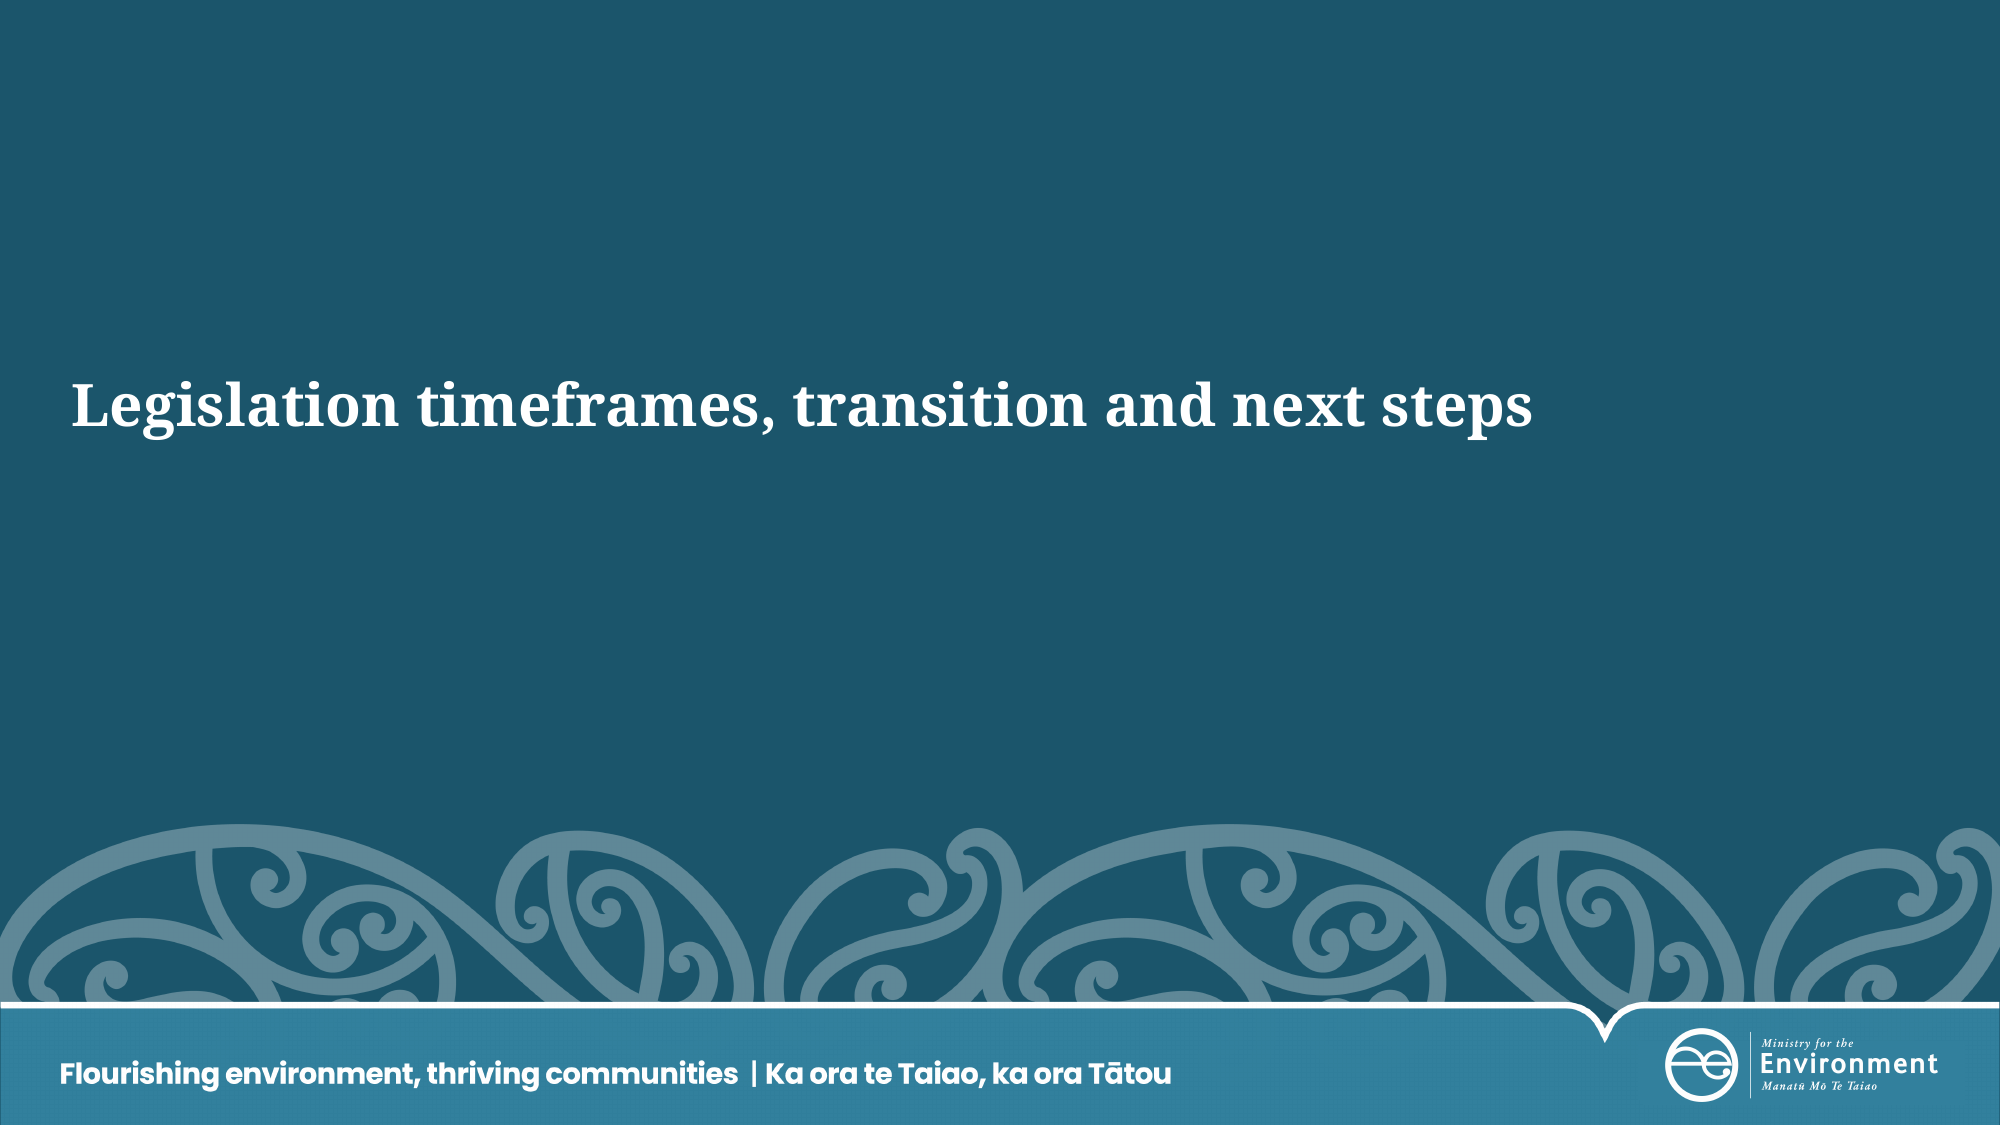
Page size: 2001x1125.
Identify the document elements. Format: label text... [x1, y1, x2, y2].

list Legislation timeframes, transition and next steps [56, 329, 1638, 447]
picture [0, 970, 2000, 1125]
